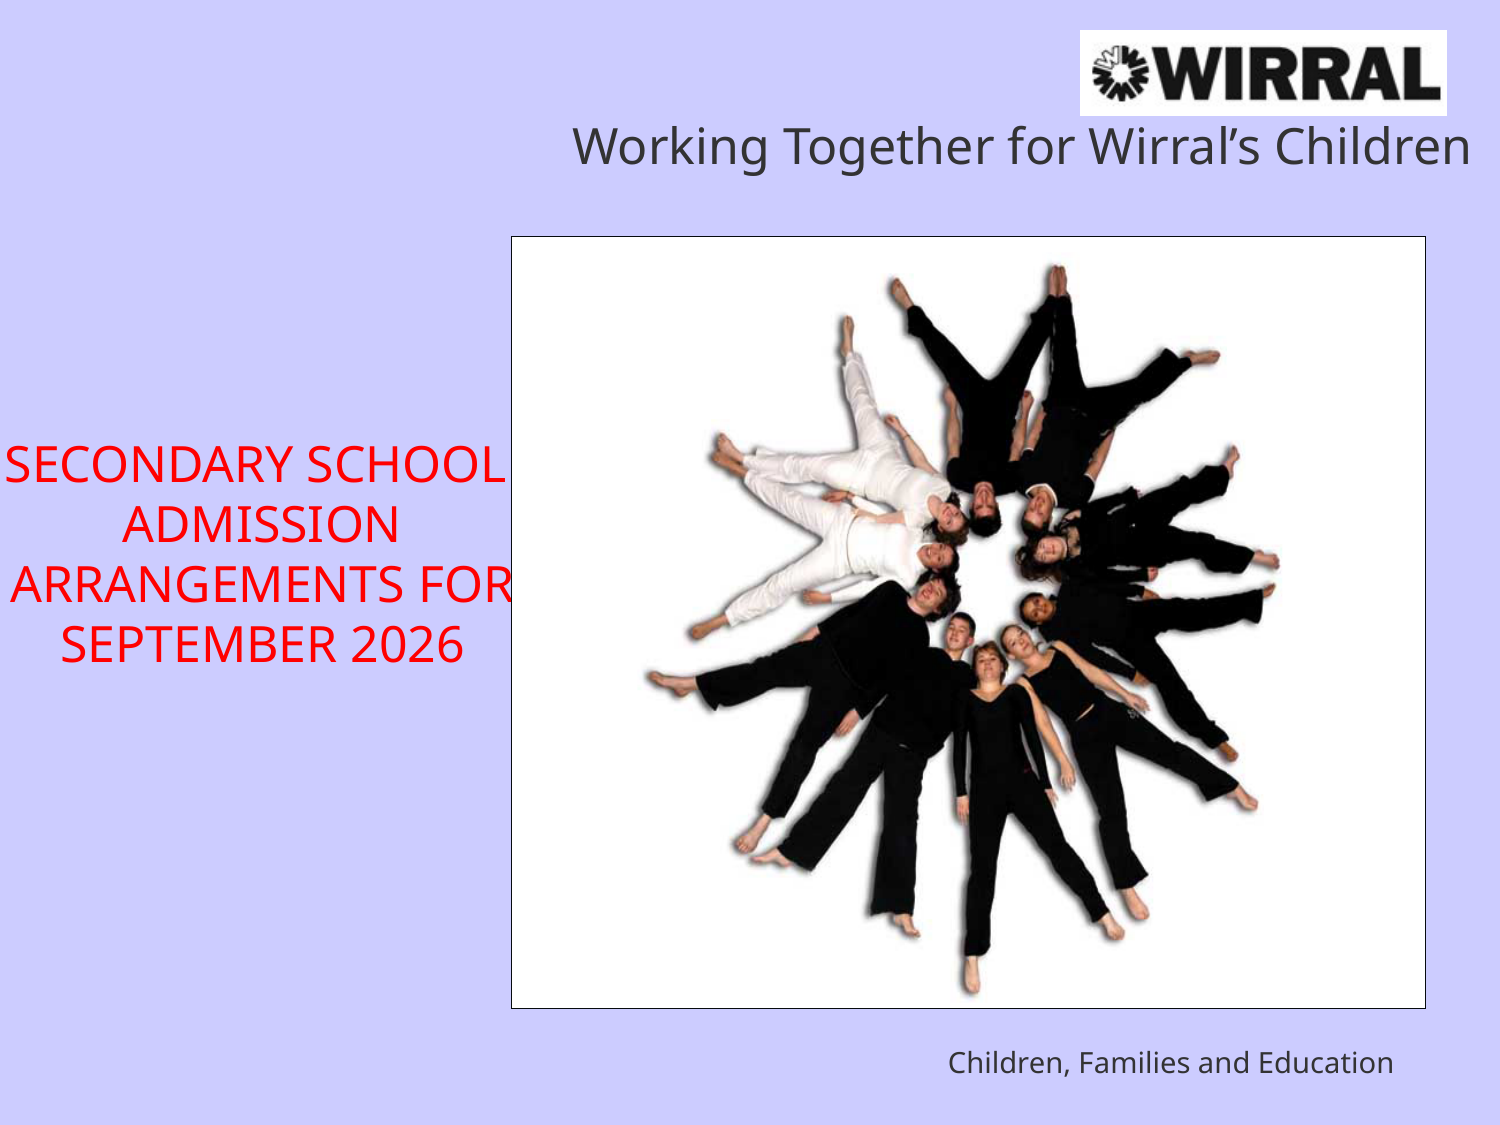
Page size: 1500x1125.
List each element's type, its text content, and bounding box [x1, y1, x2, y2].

text_box Children, Families and Education [933, 1037, 1410, 1087]
text_box SECONDARY SCHOOL ADMISSION ARRANGEMENTS FOR SEPTEMBER 2026 [0, 425, 507, 723]
picture [512, 236, 1426, 1008]
text_box Working Together for Wirral’s Children [362, 0, 1488, 183]
picture [1080, 30, 1447, 116]
